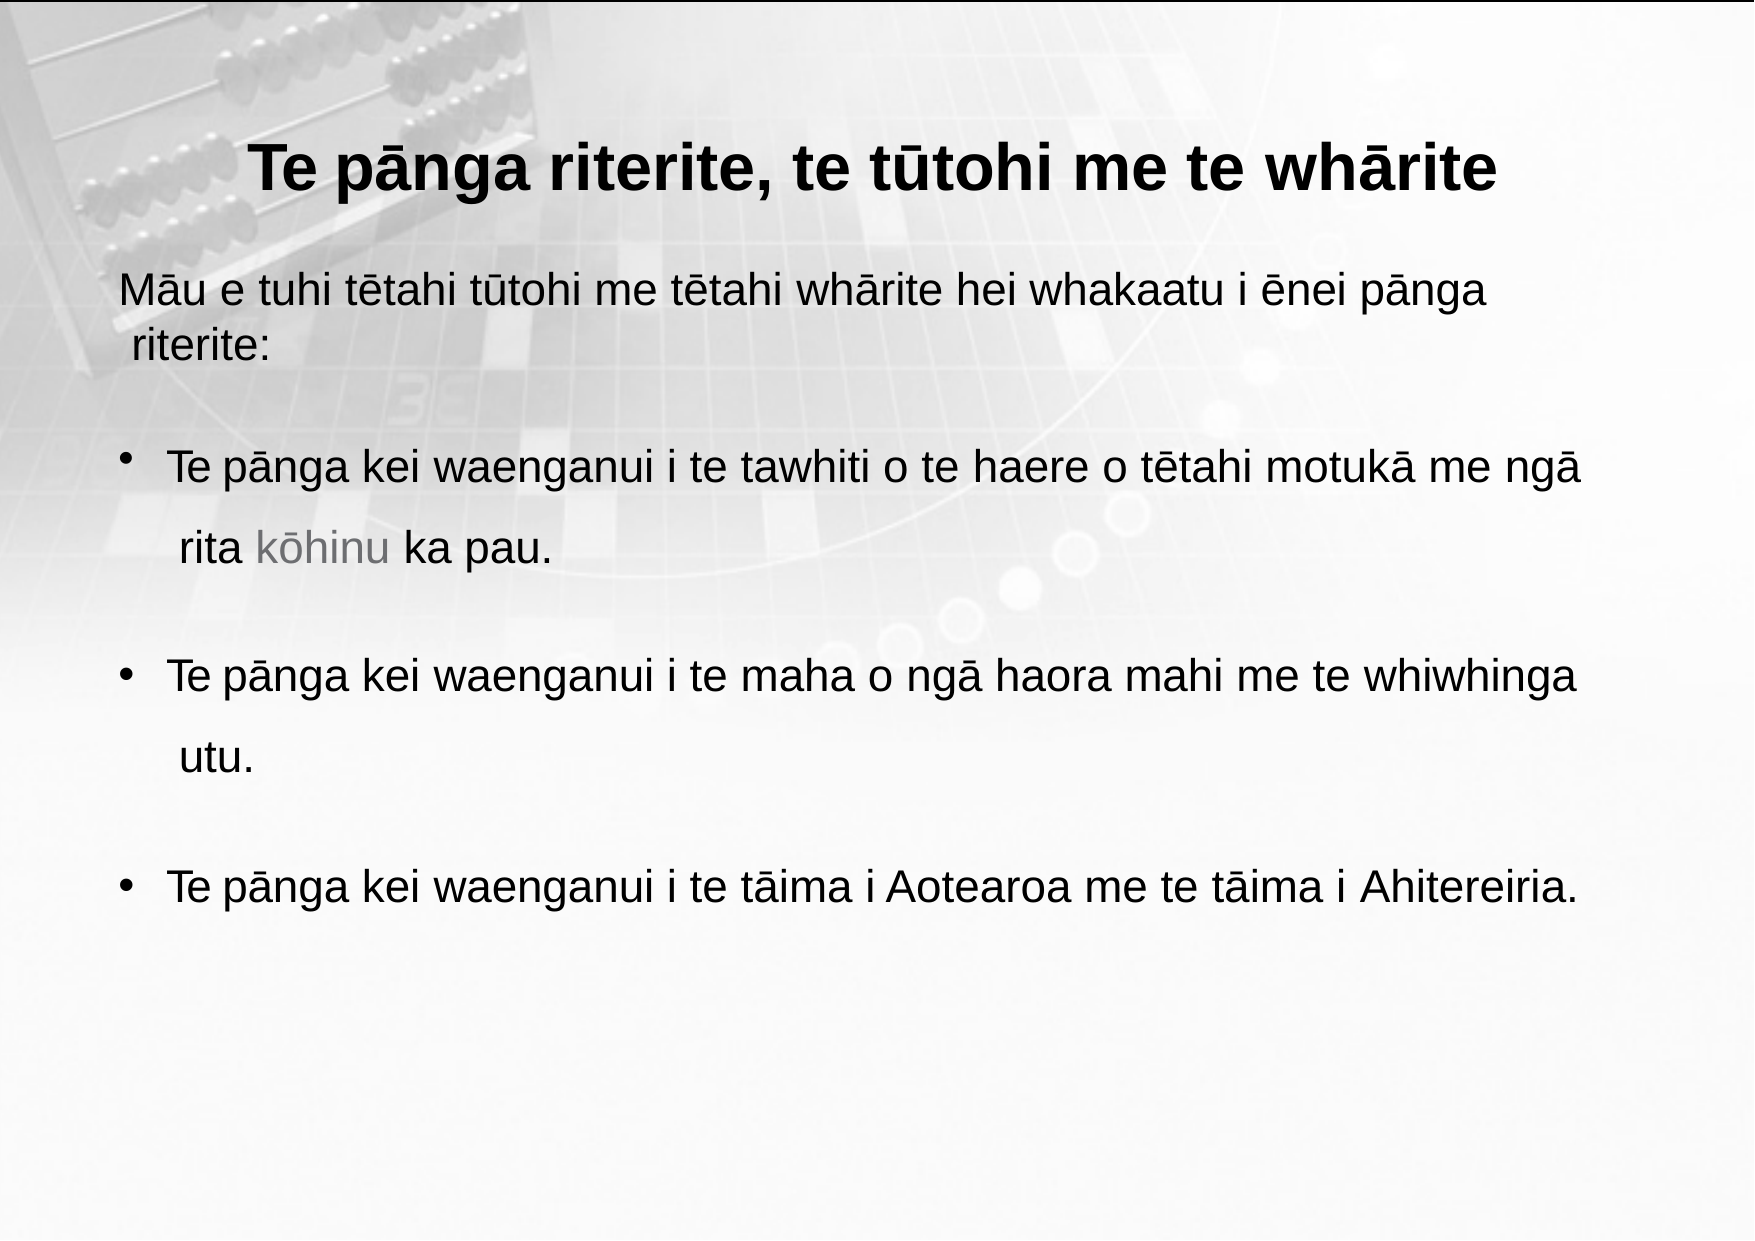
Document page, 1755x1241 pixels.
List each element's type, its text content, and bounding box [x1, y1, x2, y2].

text_box Māu e tuhi tētahi tūtohi me tētahi whārite hei whakaatu i ēnei pānga riterite: Te pānga kei waenganui i te tawhiti o te haere o tētahi motukā me ngā rita kōhinu ka pau. Te pānga kei waenganui i te maha o ngā haora mahi me te whiwhinga utu. Te pānga kei waenganui i te tāima i Aotearoa me te tāima i Ahitereiria. [116, 257, 1591, 912]
title Te pānga riterite, te tūtohi me te whārite [245, 121, 1509, 331]
text_box [0, 2, 1754, 1241]
